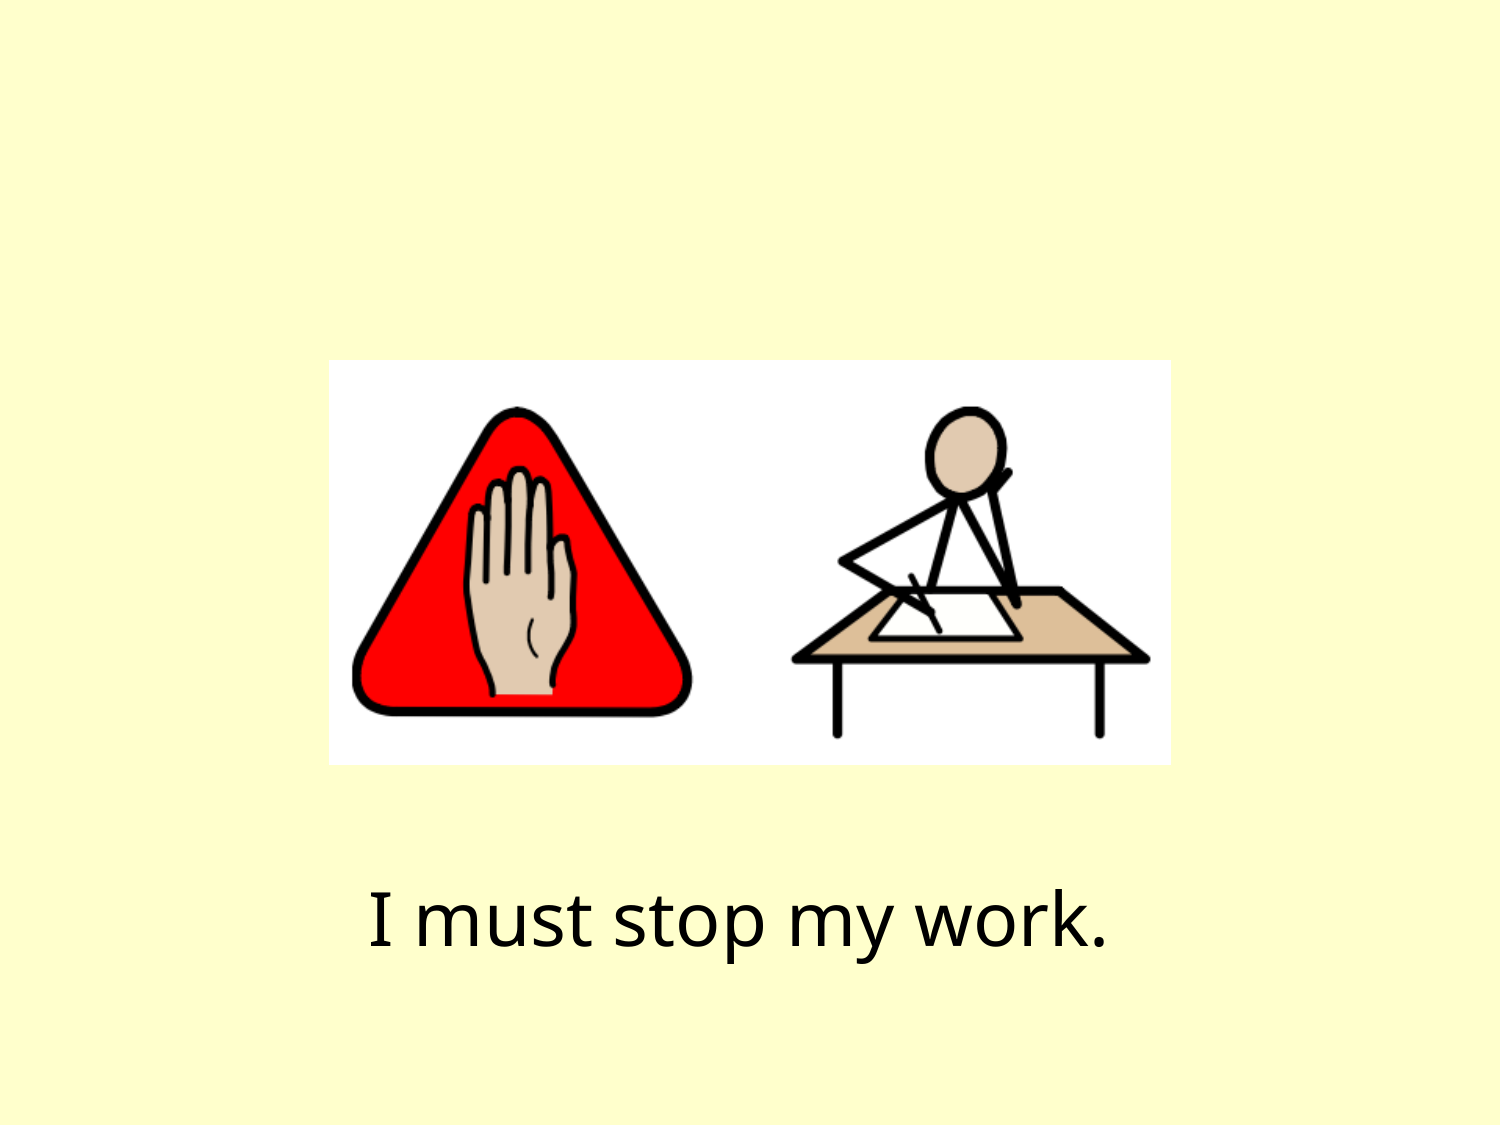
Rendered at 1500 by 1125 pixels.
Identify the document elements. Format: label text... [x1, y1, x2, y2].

title I must stop my work. [64, 822, 1415, 1010]
picture [329, 359, 1171, 766]
